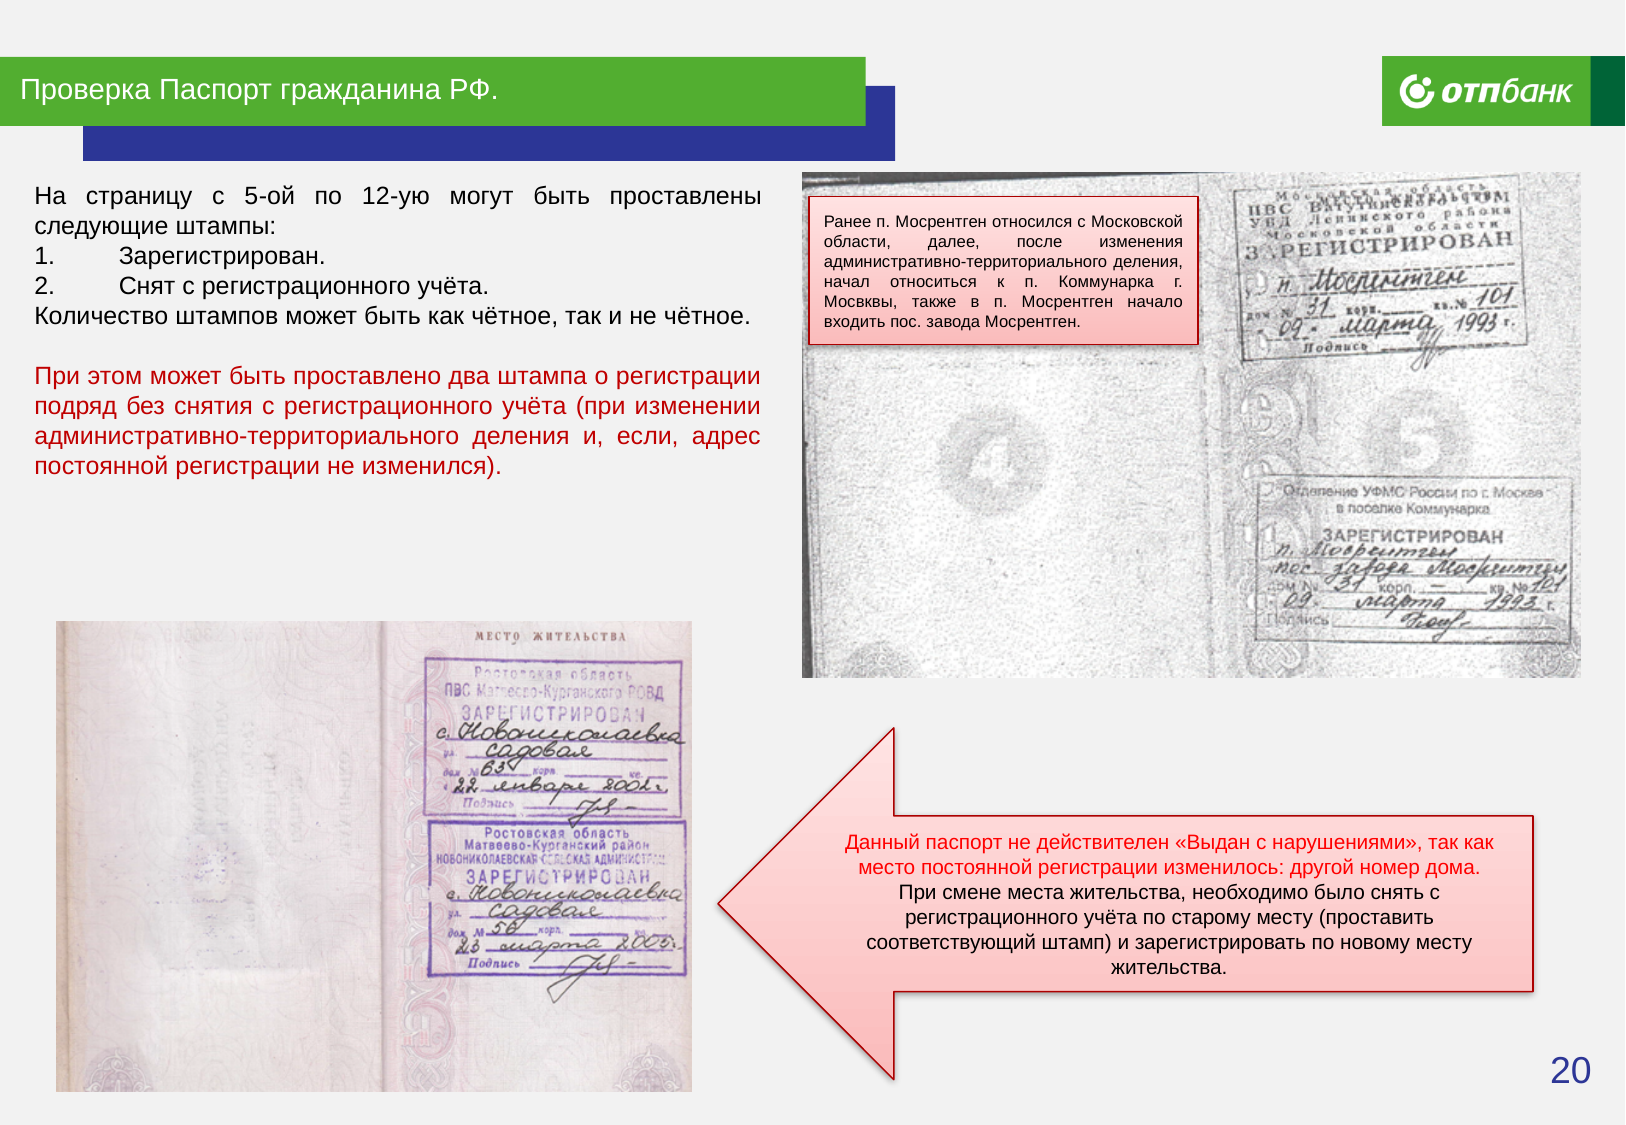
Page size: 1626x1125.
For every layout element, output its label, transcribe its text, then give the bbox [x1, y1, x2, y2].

title Проверка Паспорт гражданина РФ. [4, 54, 865, 122]
picture [802, 172, 1581, 678]
slide_number 20 [1526, 1035, 1616, 1102]
text_box Данный паспорт не действителен «Выдан с нарушениями», так как место постоянной регистрации изменилось: другой номер дома. При смене места жительства, необходимо было снять с регистрационного учёта по старому месту (проставить соответствующий штамп) и зарегистрировать по новому месту жительства. [717, 727, 1534, 1081]
picture [56, 621, 692, 1092]
text_box На страницу с 5-ой по 12-ую могут быть проставлены следующие штампы: Зарегистрирован. Снят с регистрационного учёта. Количество штампов может быть как чётное, так и не чётное. При этом может быть проставлено два штампа о регистрации подряд без снятия с регистрационного учёта (при изменении административно-территориального деления и, если, адрес постоянной регистрации не изменился). [19, 172, 777, 487]
picture [1382, 56, 1625, 126]
